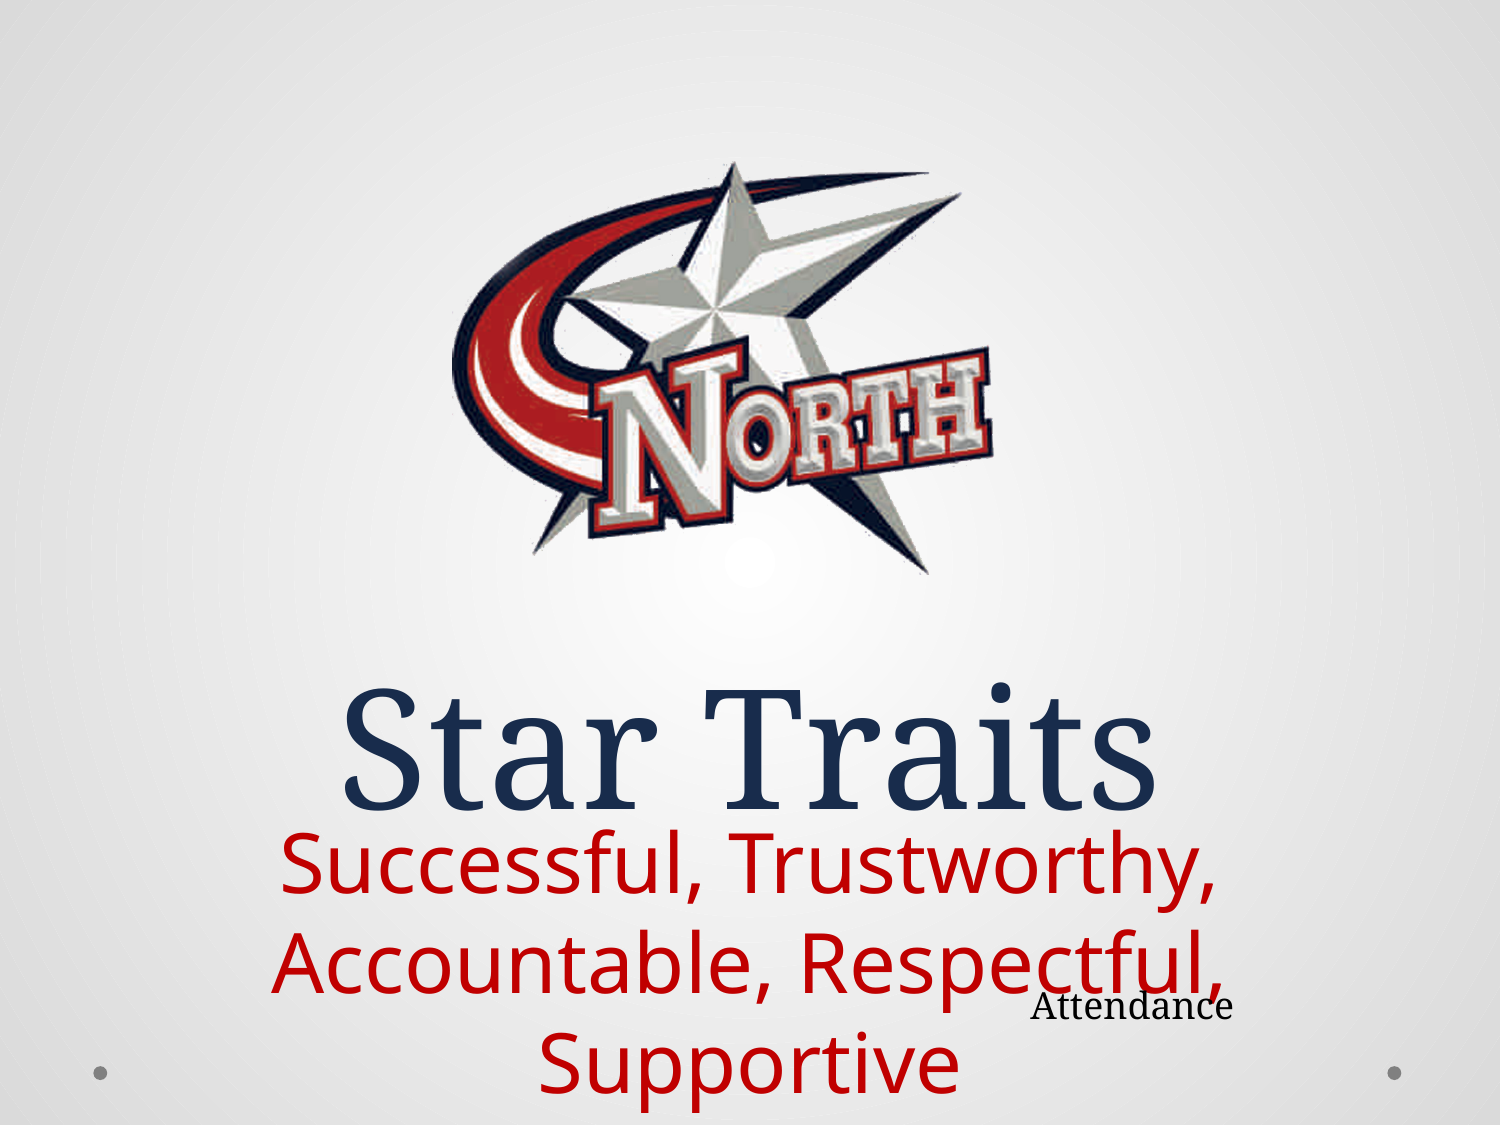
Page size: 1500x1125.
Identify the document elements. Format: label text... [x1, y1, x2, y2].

picture [451, 112, 1027, 575]
text_box Attendance [1015, 974, 1250, 1035]
subtitle Successful, Trustworthy, Accountable, Respectful, Supportive [225, 802, 1275, 1003]
title Star Traits [112, 149, 1388, 850]
